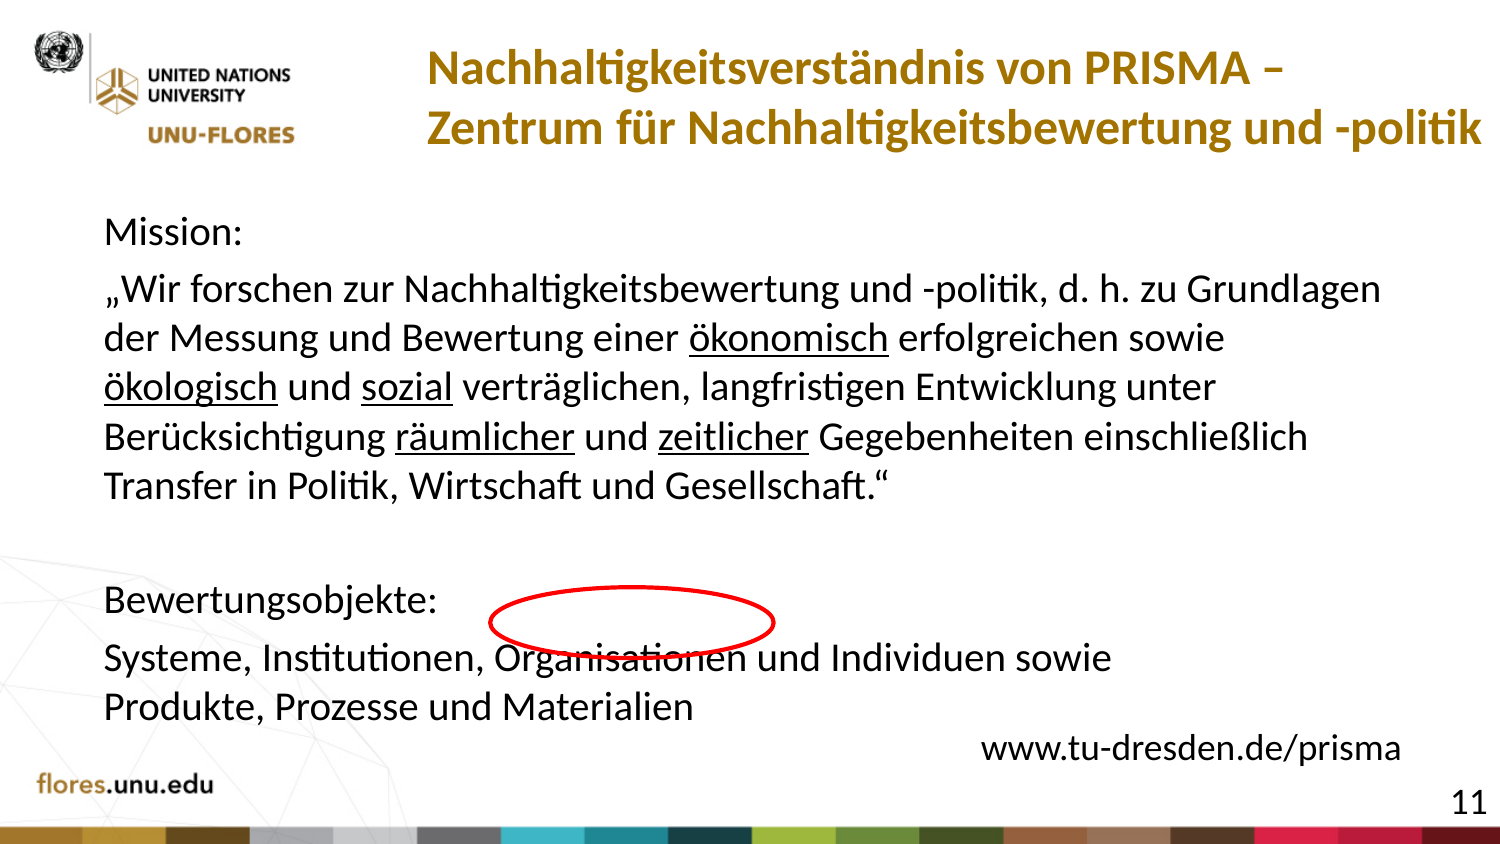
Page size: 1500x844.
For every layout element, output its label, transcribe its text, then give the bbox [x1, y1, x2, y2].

text_box [488, 585, 776, 661]
picture [0, 0, 1500, 844]
title Nachhaltigkeitsverständnis von PRISMA – Zentrum für Nachhaltigkeitsbewertung und -politik [412, 33, 1500, 157]
text_box 11 [1435, 769, 1500, 810]
list Mission: „Wir forschen zur Nachhaltigkeitsbewertung und -politik, d. h. zu Grundlagen der Messung und Bewertung einer ökonomisch erfolgreichen sowie ökologisch und sozial verträglichen, langfristigen Entwicklung unter Berücksichtigung räumlicher und zeitlicher Gegebenheiten einschließlich Transfer in Politik, Wirtschaft und Gesellschaft.“ Bewertungsobjekte: Systeme, Institutionen, Organisationen und Individuen sowie Produkte, Prozesse und Materialien [88, 196, 1424, 741]
text_box www.tu-dresden.de/prisma [966, 715, 1418, 776]
